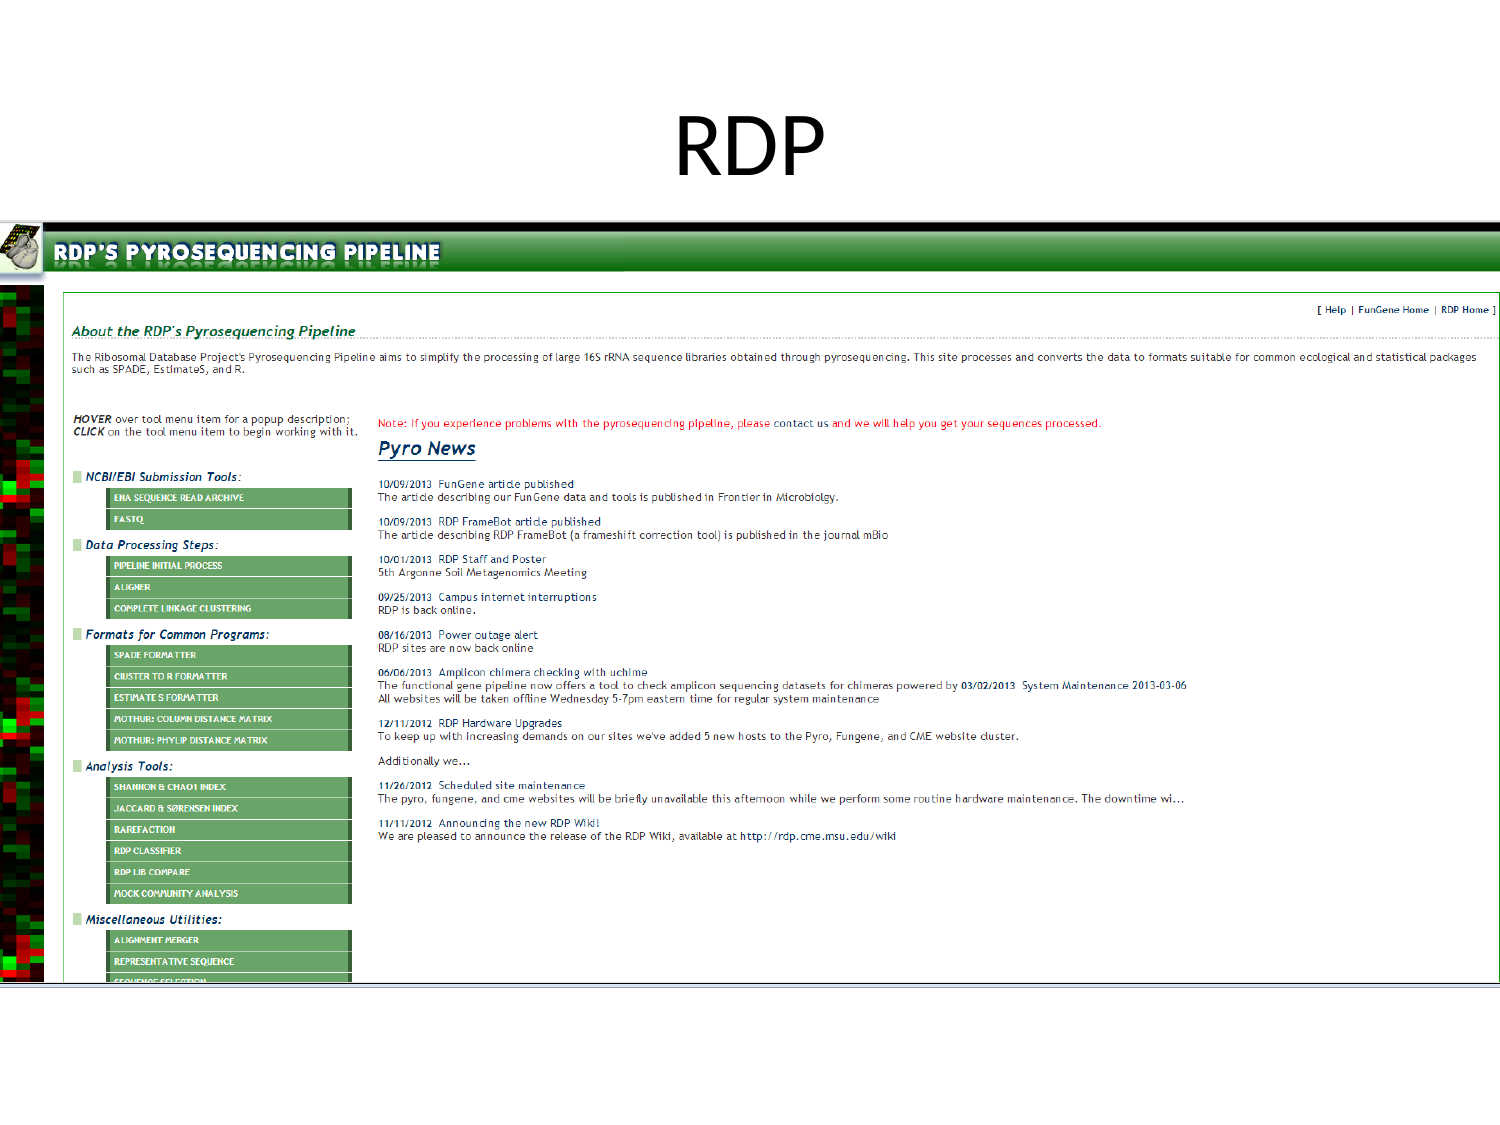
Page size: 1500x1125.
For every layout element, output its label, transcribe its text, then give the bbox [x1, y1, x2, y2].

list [0, 219, 1500, 989]
title RDP [75, 45, 1425, 218]
